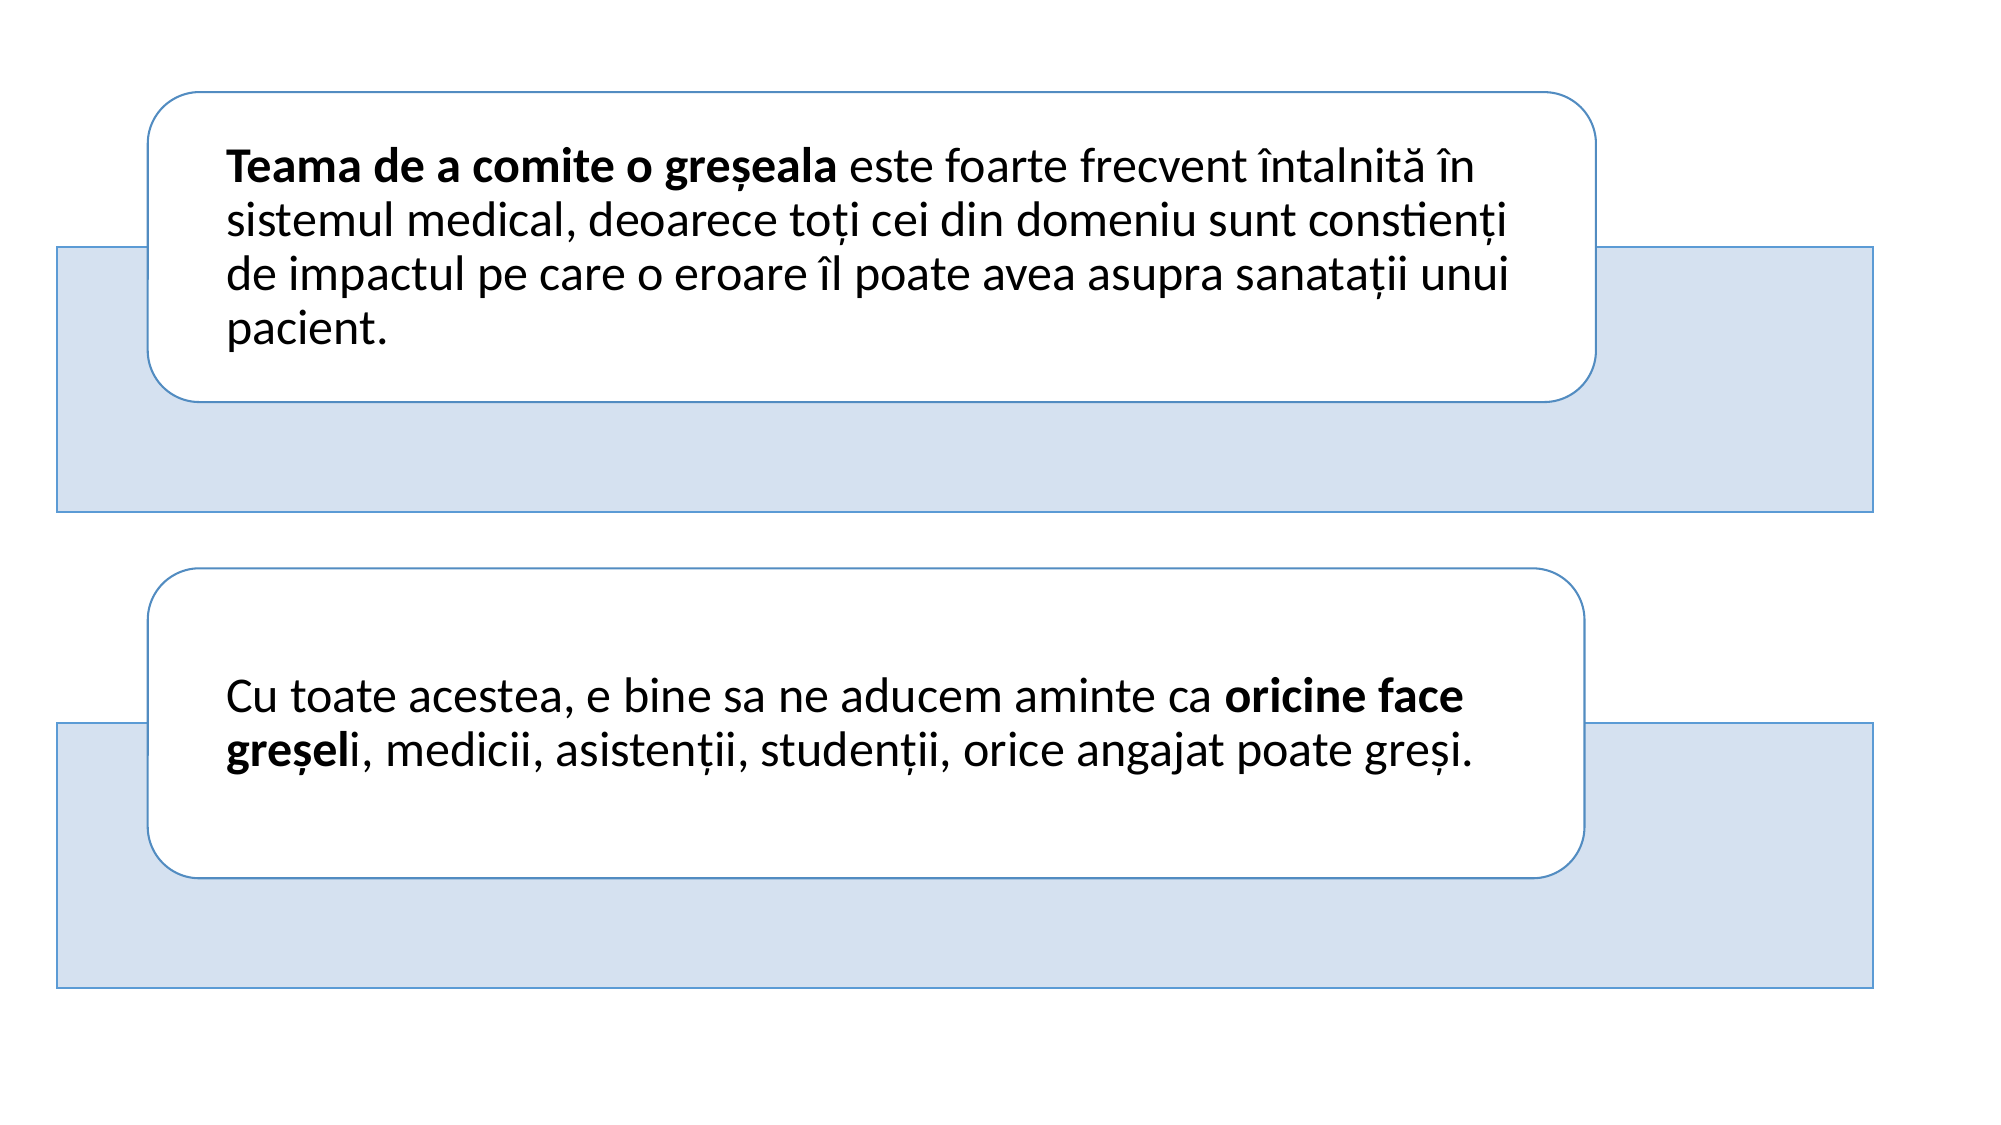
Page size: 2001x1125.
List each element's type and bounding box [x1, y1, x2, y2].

text_box [56, 88, 1874, 992]
